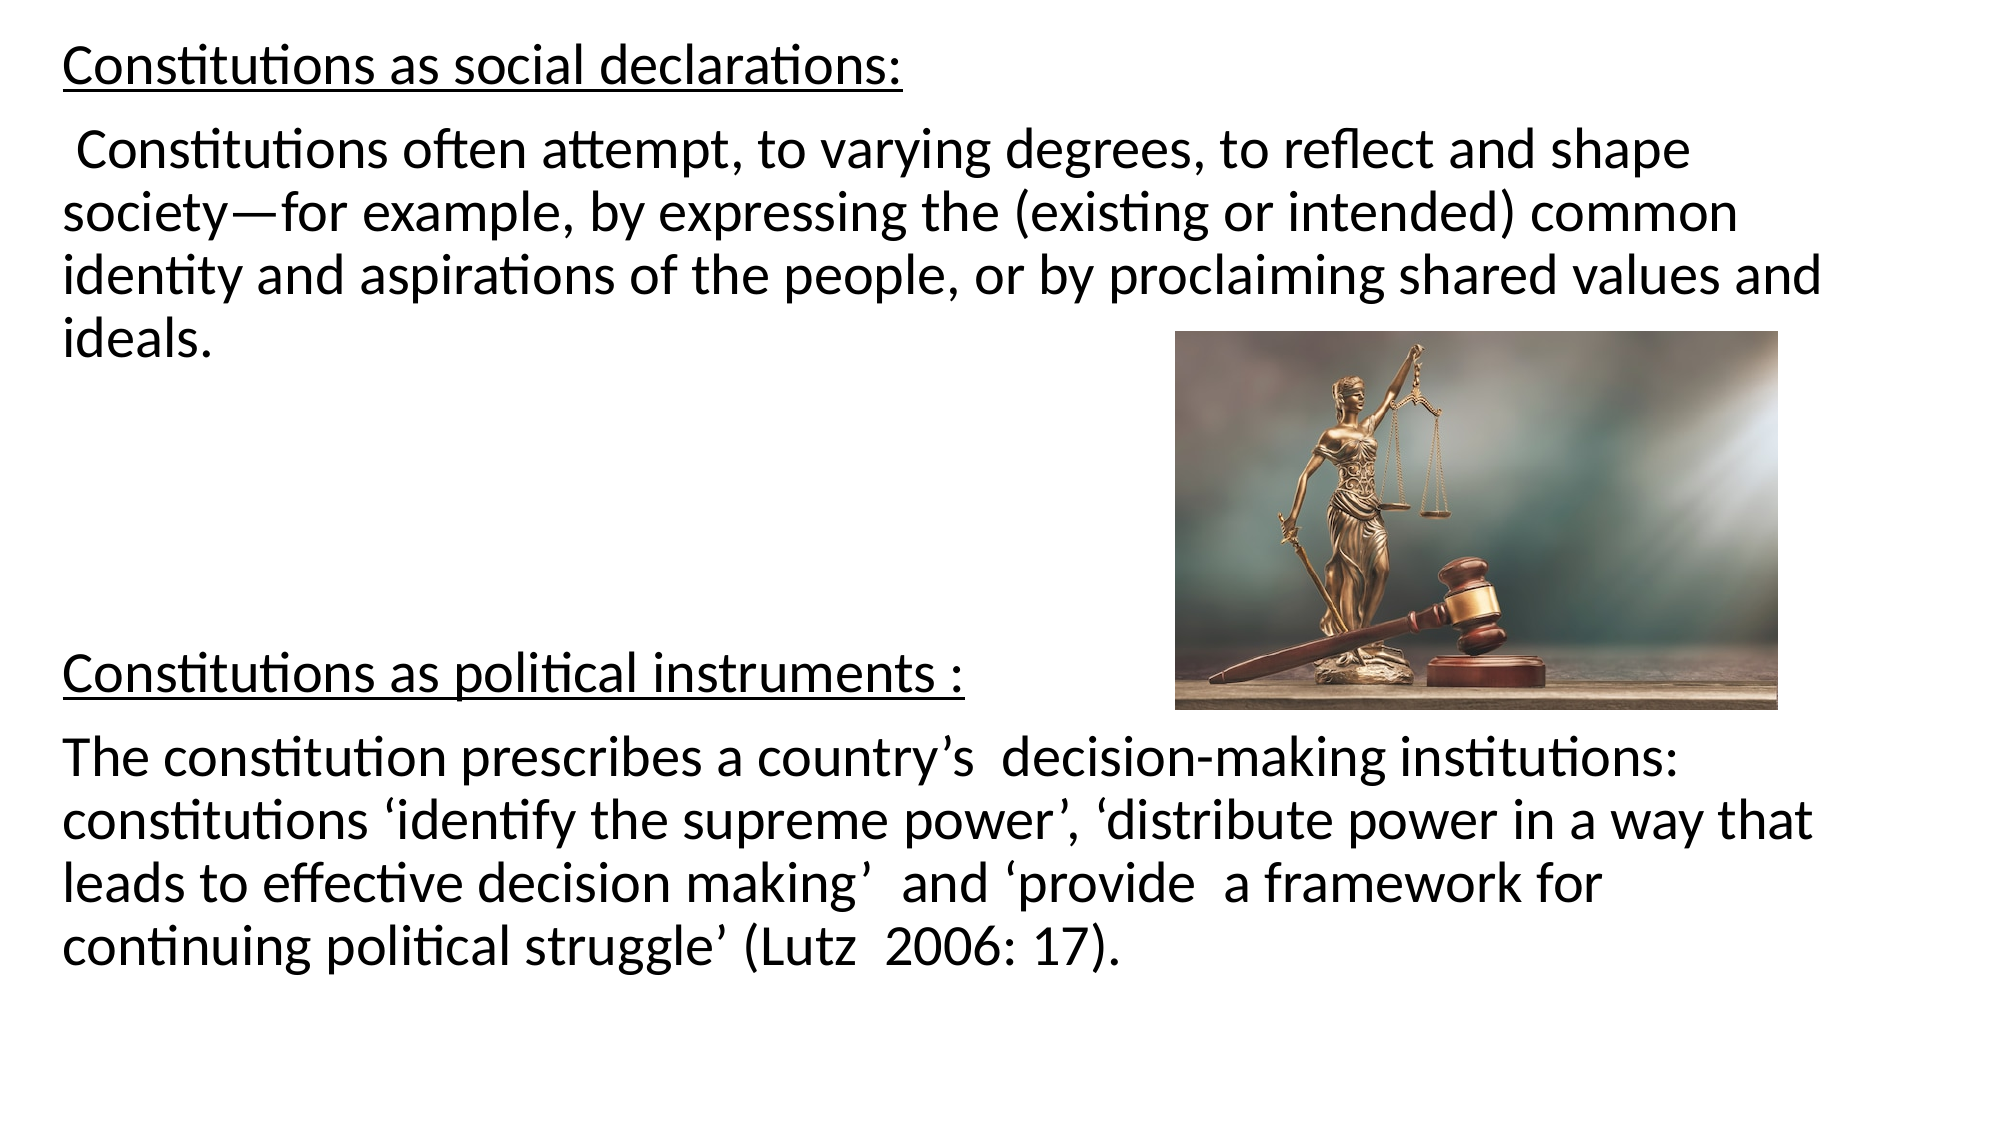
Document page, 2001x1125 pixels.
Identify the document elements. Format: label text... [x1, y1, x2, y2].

list Constitutions as social declarations: Constitutions often attempt, to varying degrees, to reflect and shape society—for example, by expressing the (existing or intended) common identity and aspirations of the people, or by proclaiming shared values and ideals. Constitutions as political instruments : The constitution prescribes a country’s decision-making institutions: constitutions ‘identify the supreme power’, ‘distribute power in a way that leads to effective decision making’ and ‘provide a framework for continuing political struggle’ (Lutz 2006: 17). [47, 27, 1863, 1014]
picture [1175, 331, 1778, 710]
